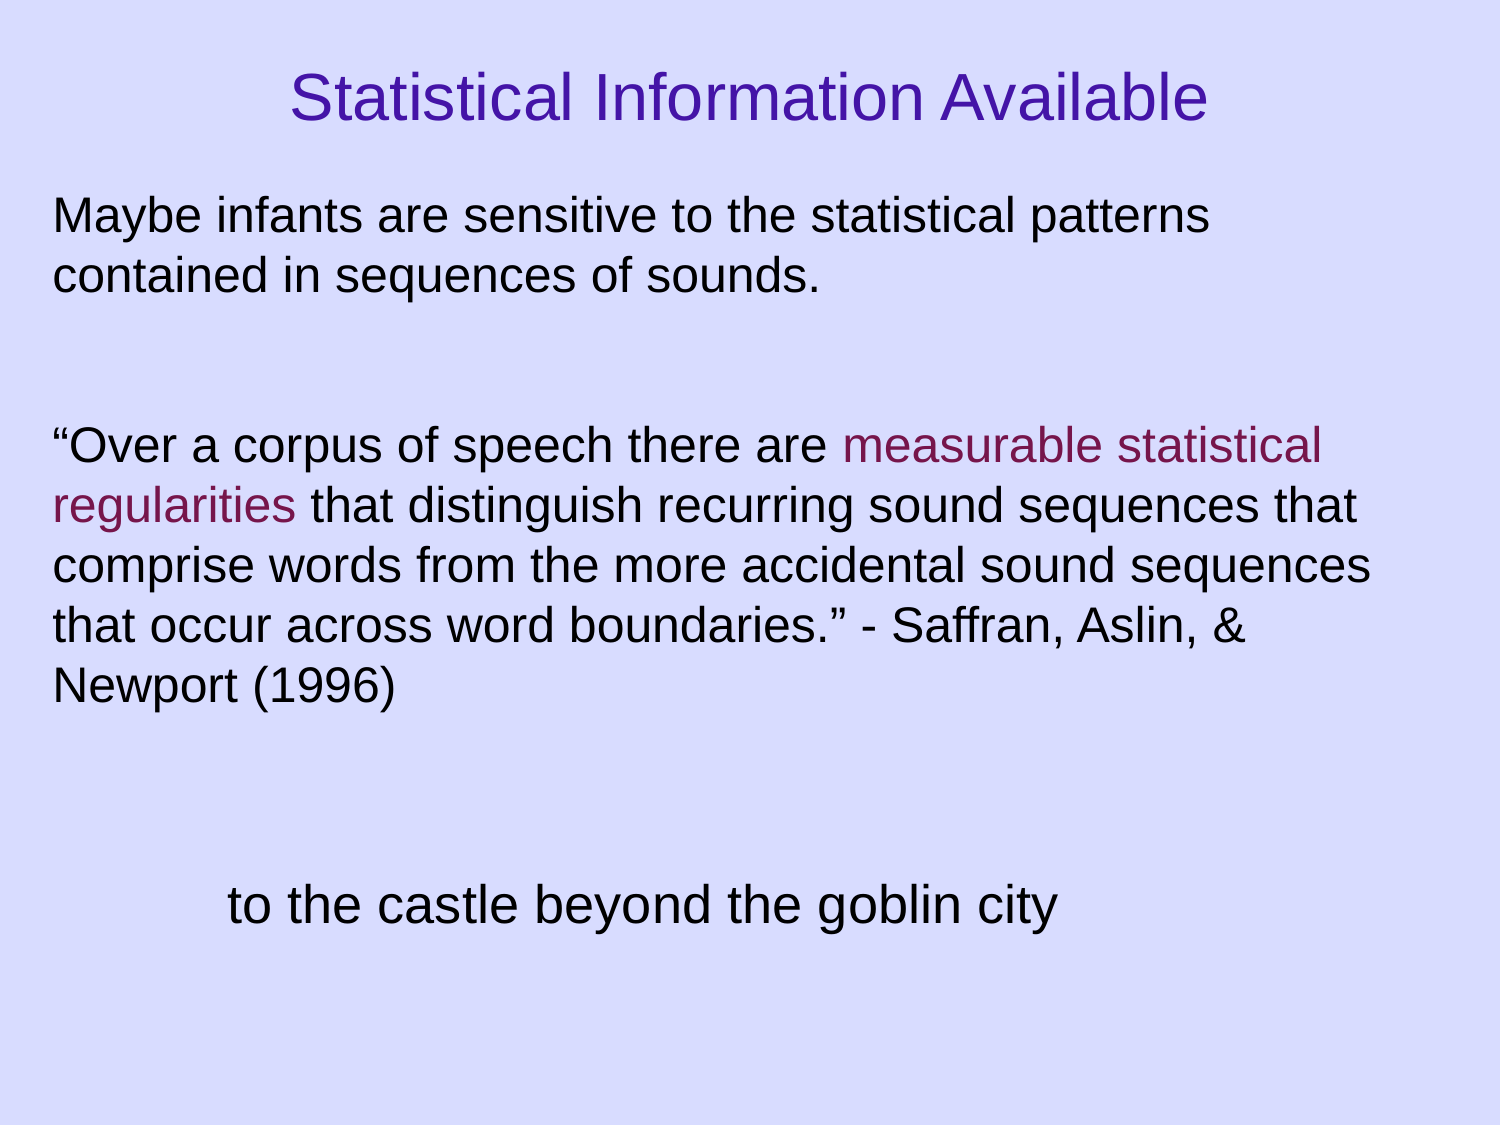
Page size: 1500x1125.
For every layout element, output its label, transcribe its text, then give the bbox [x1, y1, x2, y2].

text_box to the castle beyond the goblin city [212, 862, 1125, 943]
title Statistical Information Available [112, 0, 1388, 174]
text_box Maybe infants are sensitive to the statistical patterns contained in sequences of sounds. “Over a corpus of speech there are measurable statistical regularities that distinguish recurring sound sequences that comprise words from the more accidental sound sequences that occur across word boundaries.” - Saffran, Aslin, & Newport (1996) [37, 174, 1438, 720]
